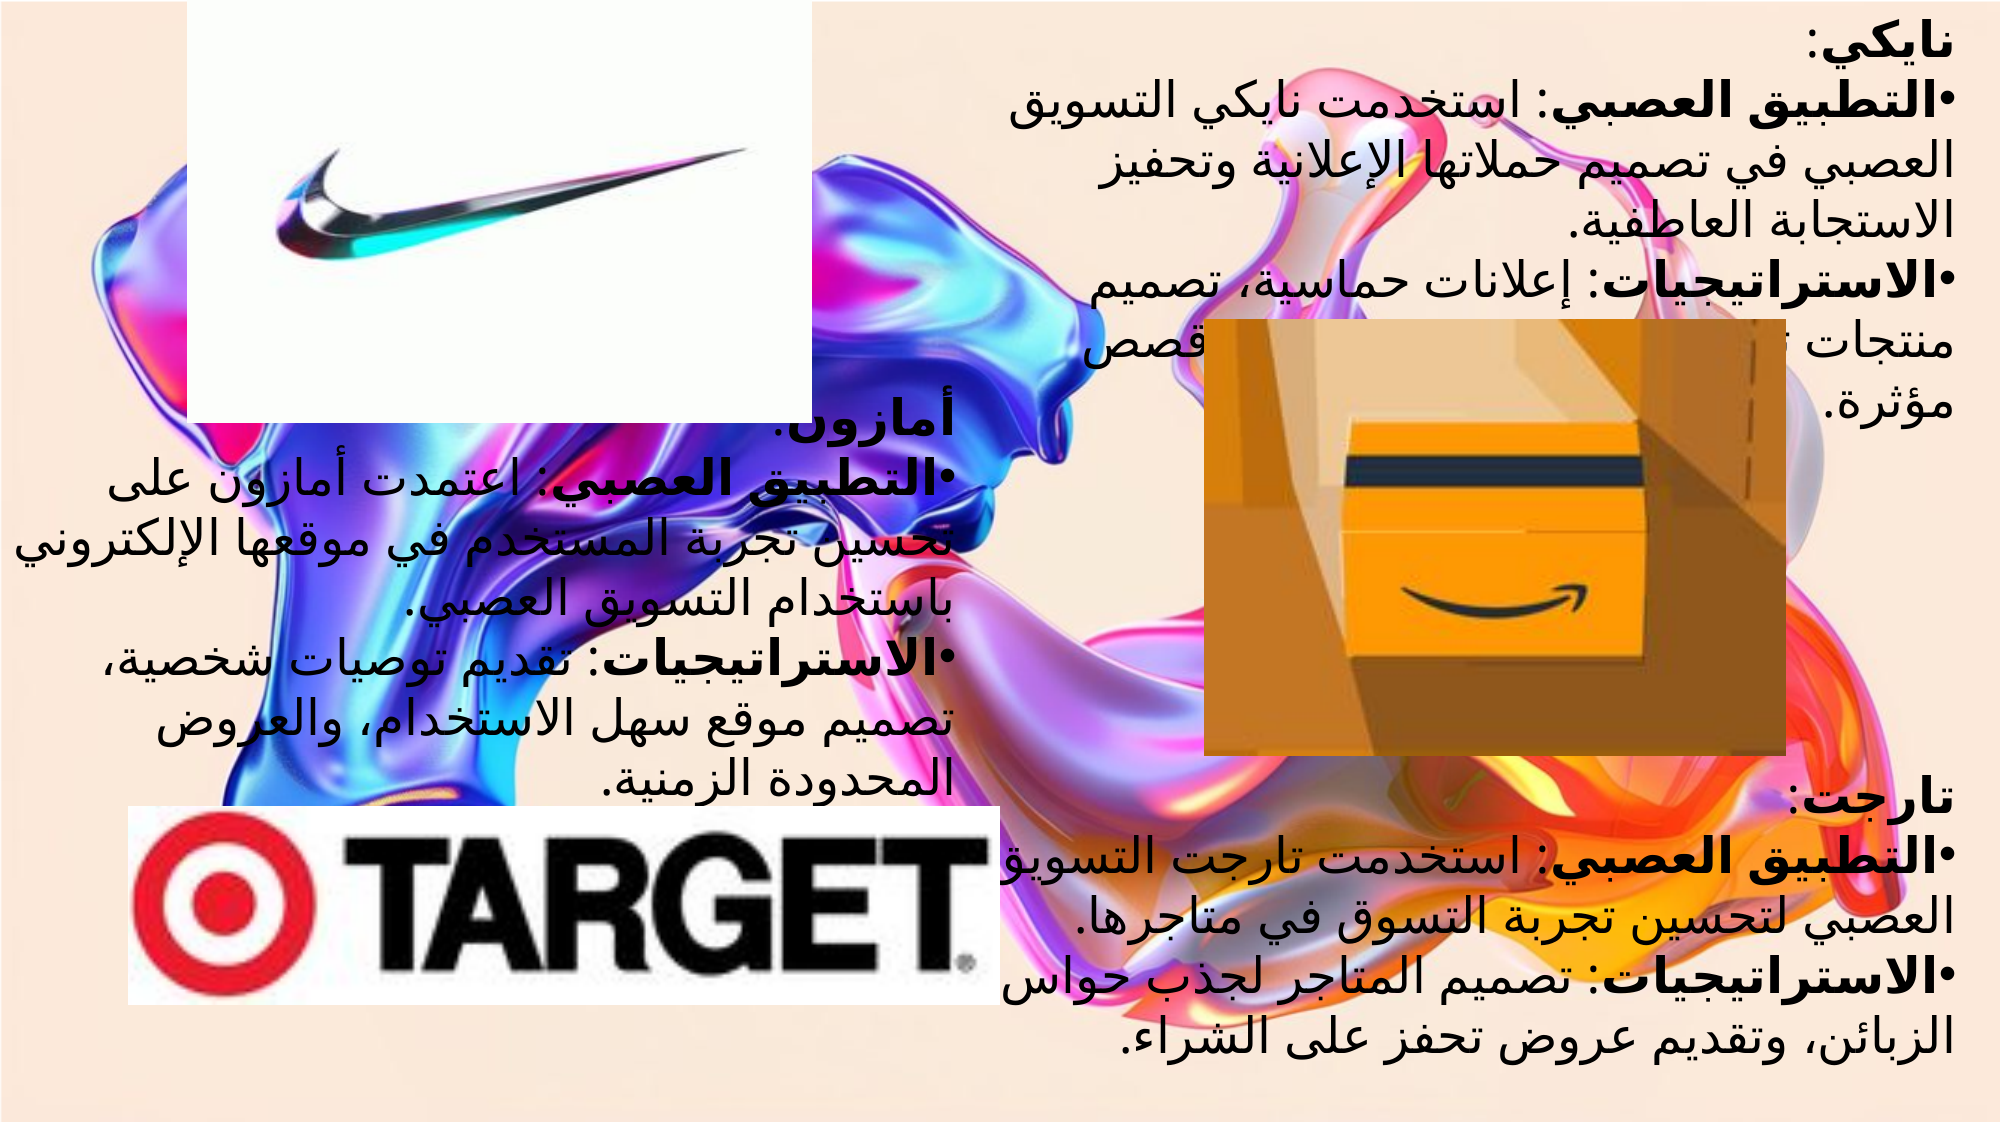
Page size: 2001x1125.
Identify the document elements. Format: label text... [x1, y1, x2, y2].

picture [3, 0, 1998, 1125]
text_box أمازون: التطبيق العصبي: اعتمدت أمازون على تحسين تجربة المستخدم في موقعها الإلكتروني باستخدام التسويق العصبي. الاستراتيجيات: تقديم توصيات شخصية، تصميم موقع سهل الاستخدام، والعروض المحدودة الزمنية. [0, 377, 439, 813]
text_box نايكي: التطبيق العصبي: استخدمت نايكي التسويق العصبي في تصميم حملاتها الإعلانية وتحفيز الاستجابة العاطفية. الاستراتيجيات: إعلانات حماسية، تصميم منتجات تحفز على الإنجاز، واستخدام قصص مؤثرة. [1561, 0, 1972, 435]
text_box تارجت: التطبيق العصبي: استخدمت تارجت التسويق العصبي لتحسين تجربة التسوق في متاجرها. الاستراتيجيات: تصميم المتاجر لجذب حواس الزبائن، وتقديم عروض تحفز على الشراء. [1561, 755, 1972, 1071]
